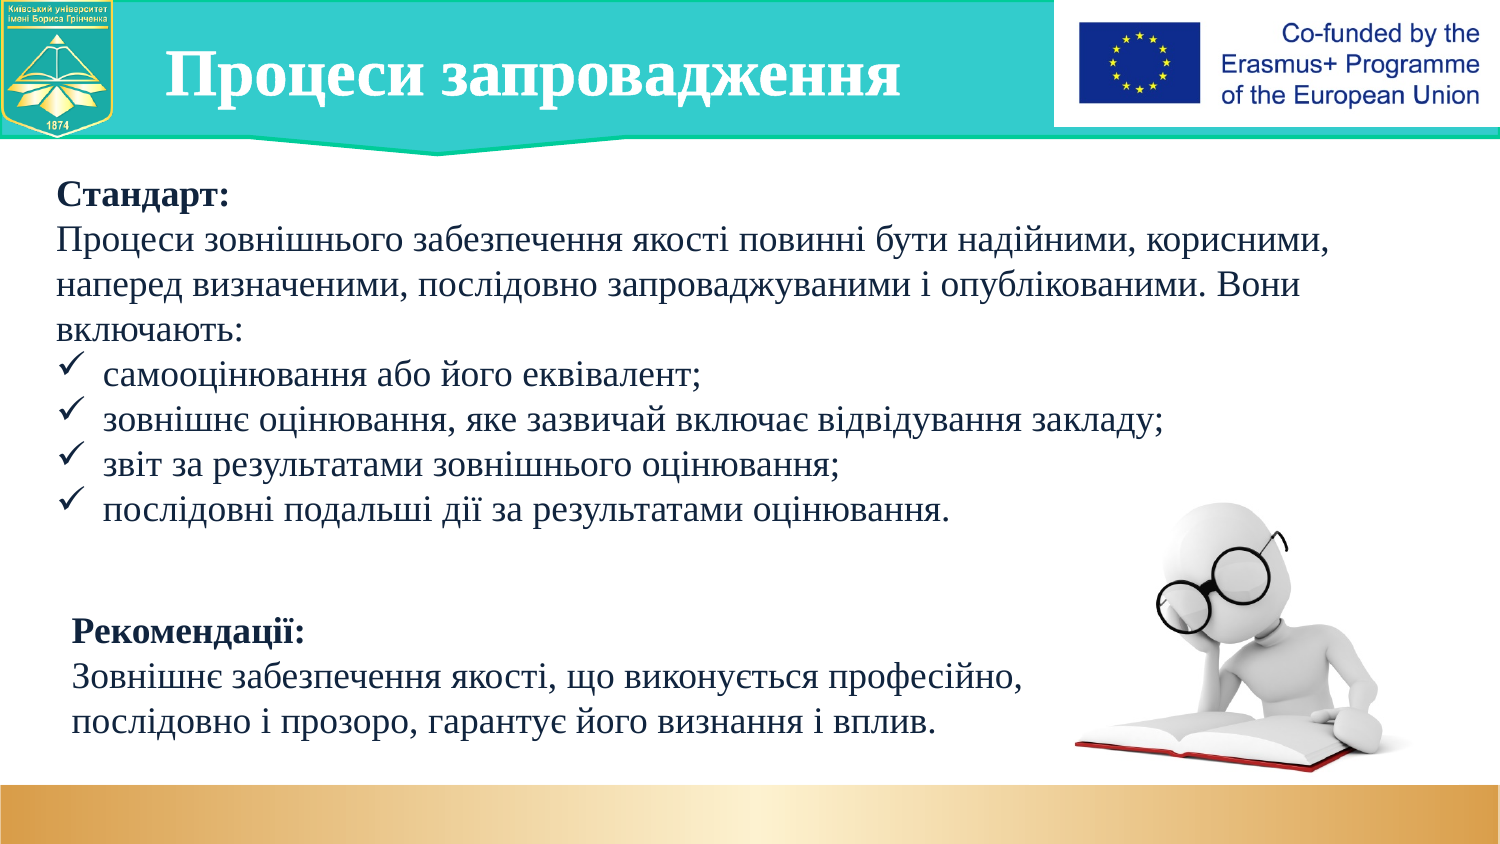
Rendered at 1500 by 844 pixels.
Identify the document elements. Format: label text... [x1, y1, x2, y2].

text_box Стандарт: Процеси зовнішнього забезпечення якості повинні бути надійними, корисними, наперед визначеними, послідовно запроваджуваними і опублікованими. Вони включають: самооцінювання або його еквівалент; зовнішнє оцінювання, яке зазвичай включає відвідування закладу; звіт за результатами зовнішнього оцінювання; послідовні подальші дії за результатами оцінювання. [41, 161, 1459, 537]
picture [0, 497, 1500, 844]
text_box Рекомендації: Зовнішнє забезпечення якості, що виконується професійно, послідовно і прозоро, гарантує його визнання і вплив. [56, 598, 1023, 749]
text_box Процеси запровадження [115, 0, 1500, 157]
picture [1054, 0, 1500, 128]
picture [1, 0, 113, 138]
